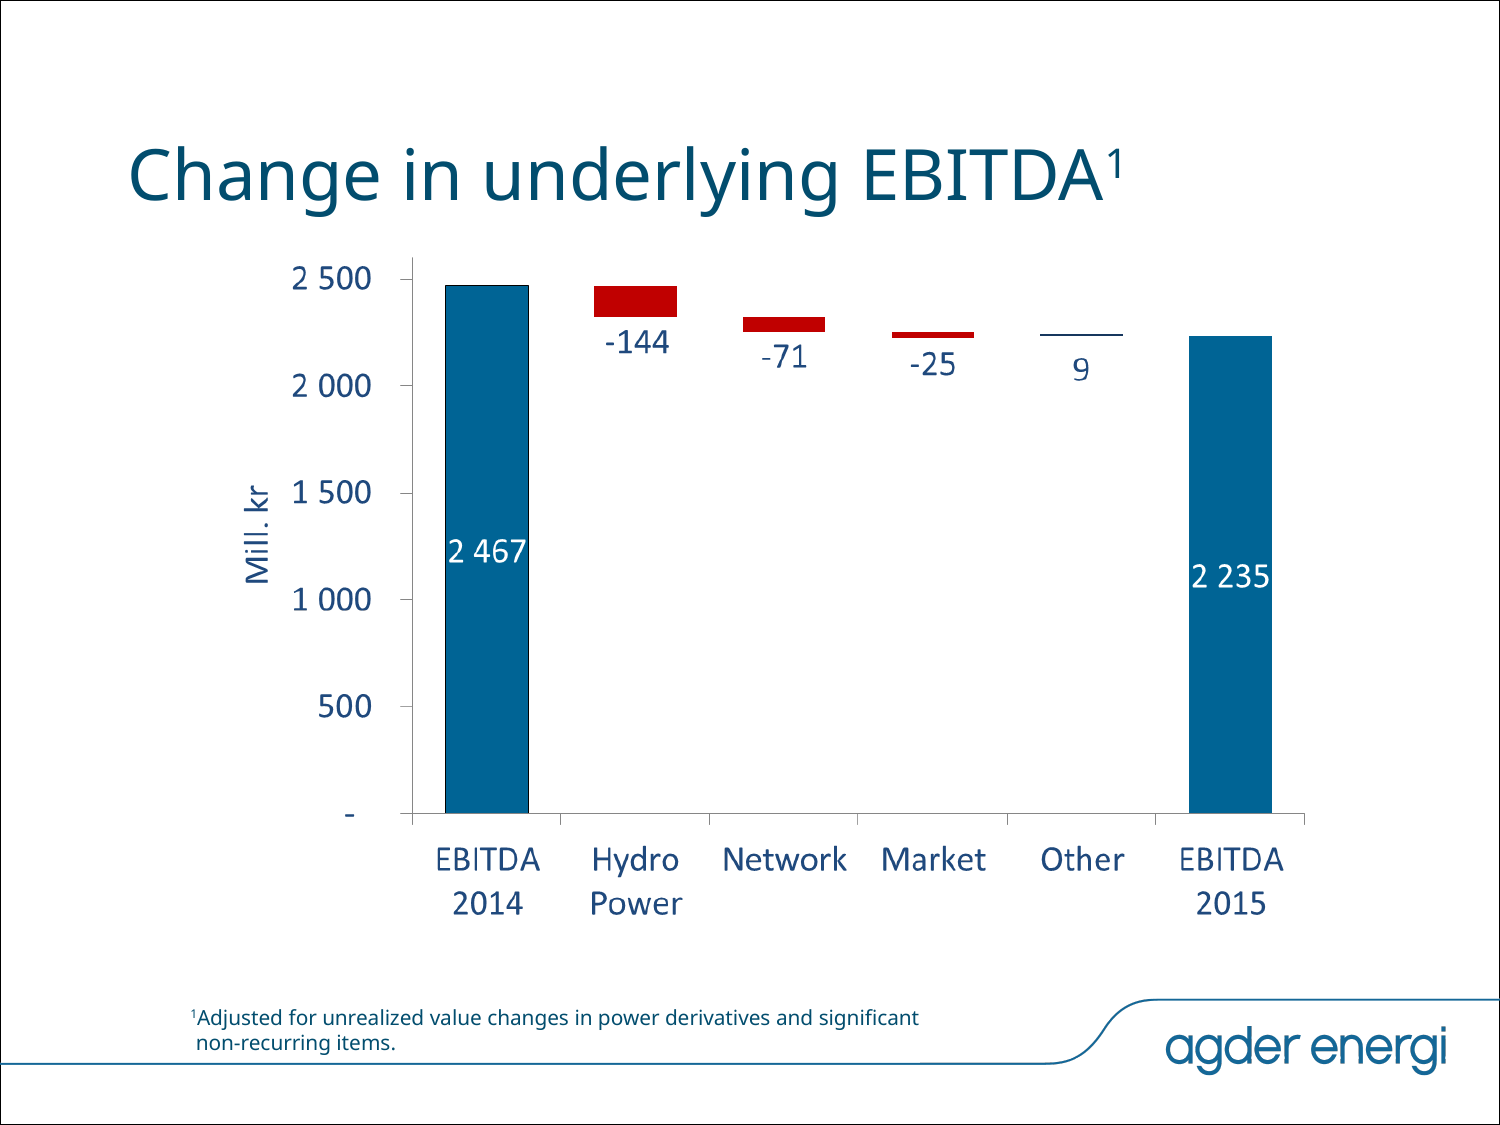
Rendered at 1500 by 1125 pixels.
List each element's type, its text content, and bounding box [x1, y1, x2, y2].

picture [0, 225, 1500, 1125]
text_box 1Adjusted for unrealized value changes in power derivatives and significant non-recurring items. [175, 997, 940, 1062]
title Change in underlying EBITDA1 [112, 78, 1388, 266]
